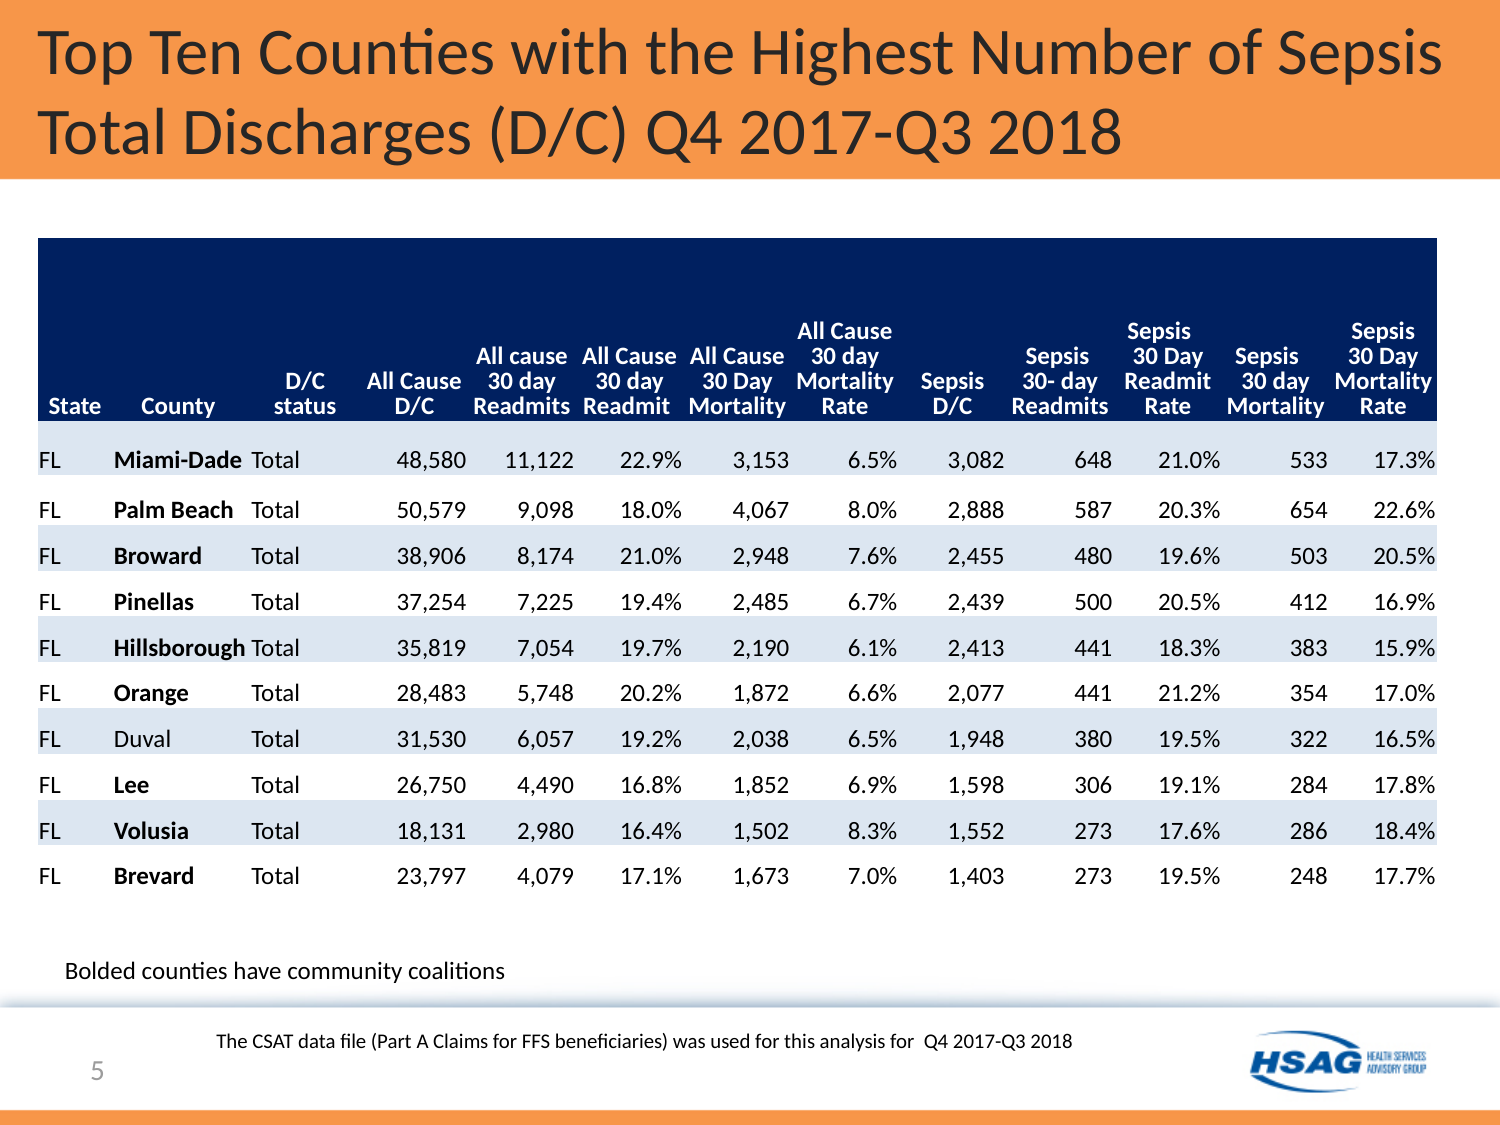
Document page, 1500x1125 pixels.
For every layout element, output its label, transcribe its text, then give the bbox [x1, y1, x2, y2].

table_cell 21.0% [1114, 421, 1222, 475]
table_cell 286 [1222, 800, 1329, 845]
table_cell 1,852 [684, 754, 791, 800]
table_cell 17.3% [1329, 421, 1437, 475]
table_cell 15.9% [1329, 616, 1437, 662]
table_cell 2,455 [899, 525, 1006, 571]
table_cell 480 [1006, 525, 1114, 571]
table_cell 4,079 [468, 845, 576, 891]
table_cell 9,098 [468, 475, 576, 525]
table_cell 412 [1222, 571, 1329, 616]
table_cell Pinellas [113, 571, 250, 616]
table_cell 17.1% [576, 845, 684, 891]
table_cell Total [250, 616, 361, 662]
table_cell 19.5% [1114, 708, 1222, 754]
table_cell 19.1% [1114, 754, 1222, 800]
table_cell 23,797 [361, 845, 468, 891]
table_cell 648 [1006, 421, 1114, 475]
table_header Sepsis 30 day Mortality [1222, 238, 1329, 421]
table_cell 4,067 [684, 475, 791, 525]
table_cell 273 [1006, 845, 1114, 891]
table_cell 1,502 [684, 800, 791, 845]
table_cell 16.9% [1329, 571, 1437, 616]
table_header All Cause D/C [361, 238, 468, 421]
table_cell 17.7% [1329, 845, 1437, 891]
table_cell 17.6% [1114, 800, 1222, 845]
table_cell FL [38, 571, 113, 616]
table_cell 16.8% [576, 754, 684, 800]
table_cell 19.7% [576, 616, 684, 662]
table_header All Cause 30 Day Mortality [684, 238, 791, 421]
table_cell 7,054 [468, 616, 576, 662]
text_box The CSAT data file (Part A Claims for FFS beneficiaries) was used for this analysis for Q4 2017-Q3 2018 [201, 1020, 1150, 1061]
table_cell Total [250, 800, 361, 845]
table_cell 28,483 [361, 662, 468, 708]
table_cell 533 [1222, 421, 1329, 475]
table_cell 17.8% [1329, 754, 1437, 800]
table_cell 4,490 [468, 754, 576, 800]
text_box Bolded counties have community coalitions [50, 947, 925, 993]
table_cell 38,906 [361, 525, 468, 571]
table_cell 18.4% [1329, 800, 1437, 845]
table_cell 6.6% [791, 662, 899, 708]
table_cell 21.2% [1114, 662, 1222, 708]
table_cell 6.9% [791, 754, 899, 800]
table_cell 383 [1222, 616, 1329, 662]
table_cell Broward [113, 525, 250, 571]
table_cell 19.2% [576, 708, 684, 754]
table_cell FL [38, 800, 113, 845]
title Top Ten Counties with the Highest Number of Sepsis Total Discharges (D/C) Q4 2017-Q3 2018 [37, 0, 1463, 175]
table_cell 503 [1222, 525, 1329, 571]
table_cell 6.5% [791, 421, 899, 475]
table_cell 3,153 [684, 421, 791, 475]
table_cell Duval [113, 708, 250, 754]
table_cell 7,225 [468, 571, 576, 616]
table_cell 18.0% [576, 475, 684, 525]
table_cell Total [250, 571, 361, 616]
table_header Sepsis 30 Day Mortality Rate [1329, 238, 1437, 421]
table_header All cause 30 day Readmits [468, 238, 576, 421]
table_cell 19.4% [576, 571, 684, 616]
table_cell 16.4% [576, 800, 684, 845]
table_cell 3,082 [899, 421, 1006, 475]
table_cell 1,403 [899, 845, 1006, 891]
table_cell Total [250, 525, 361, 571]
table_header County [113, 238, 250, 421]
table_cell 20.3% [1114, 475, 1222, 525]
table_cell 19.6% [1114, 525, 1222, 571]
table_cell 273 [1006, 800, 1114, 845]
table_cell 322 [1222, 708, 1329, 754]
table_cell Total [250, 708, 361, 754]
table_cell Brevard [113, 845, 250, 891]
table_cell Palm Beach [113, 475, 250, 525]
table_cell 17.0% [1329, 662, 1437, 708]
table_cell 8.3% [791, 800, 899, 845]
table_cell 2,190 [684, 616, 791, 662]
table_cell 19.5% [1114, 845, 1222, 891]
table_cell 1,673 [684, 845, 791, 891]
table_cell 18.3% [1114, 616, 1222, 662]
table_header Sepsis 30 Day Readmit Rate [1114, 238, 1222, 421]
table_cell 11,122 [468, 421, 576, 475]
table_cell 6.5% [791, 708, 899, 754]
table_cell 354 [1222, 662, 1329, 708]
table_cell 16.5% [1329, 708, 1437, 754]
table_cell 2,439 [899, 571, 1006, 616]
table_cell Total [250, 845, 361, 891]
table_header Sepsis D/C [899, 238, 1006, 421]
table_cell 441 [1006, 616, 1114, 662]
table_cell 380 [1006, 708, 1114, 754]
table_cell 31,530 [361, 708, 468, 754]
table_cell 5,748 [468, 662, 576, 708]
table_cell 22.9% [576, 421, 684, 475]
table_cell 248 [1222, 845, 1329, 891]
table_cell Orange [113, 662, 250, 708]
table_cell 1,552 [899, 800, 1006, 845]
slide_number 5 [75, 1025, 200, 1113]
table_cell 654 [1222, 475, 1329, 525]
table_cell 2,038 [684, 708, 791, 754]
table_cell 284 [1222, 754, 1329, 800]
table_cell 2,077 [899, 662, 1006, 708]
table_cell Total [250, 662, 361, 708]
table_cell FL [38, 754, 113, 800]
table_cell 37,254 [361, 571, 468, 616]
table_header State [38, 238, 113, 421]
table_cell 20.5% [1329, 525, 1437, 571]
table_cell 2,980 [468, 800, 576, 845]
table_header All Cause 30 day Readmit [576, 238, 684, 421]
table_cell 20.2% [576, 662, 684, 708]
table_cell 500 [1006, 571, 1114, 616]
table_cell Hillsborough [113, 616, 250, 662]
table_cell 48,580 [361, 421, 468, 475]
picture [0, 0, 1500, 1125]
table_cell 18,131 [361, 800, 468, 845]
table_cell 8,174 [468, 525, 576, 571]
table_cell 7.6% [791, 525, 899, 571]
table_cell 50,579 [361, 475, 468, 525]
table_cell 1,872 [684, 662, 791, 708]
table_cell 6.1% [791, 616, 899, 662]
table_cell FL [38, 475, 113, 525]
table_cell 22.6% [1329, 475, 1437, 525]
table_cell 1,948 [899, 708, 1006, 754]
table_cell 6,057 [468, 708, 576, 754]
table_cell Total [250, 475, 361, 525]
table_cell FL [38, 525, 113, 571]
table_cell 2,948 [684, 525, 791, 571]
table_cell Total [250, 754, 361, 800]
table_cell 306 [1006, 754, 1114, 800]
table_cell 8.0% [791, 475, 899, 525]
table_cell 587 [1006, 475, 1114, 525]
table_cell FL [38, 616, 113, 662]
table_header All Cause 30 day Mortality Rate [791, 238, 899, 421]
table_cell Total [250, 421, 361, 475]
table_cell 35,819 [361, 616, 468, 662]
table_cell FL [38, 845, 113, 891]
table_header Sepsis 30- day Readmits [1006, 238, 1114, 421]
table_cell Miami-Dade [113, 421, 250, 475]
table_cell 2,413 [899, 616, 1006, 662]
table_cell 26,750 [361, 754, 468, 800]
table_cell Volusia [113, 800, 250, 845]
table_cell 441 [1006, 662, 1114, 708]
table_cell 1,598 [899, 754, 1006, 800]
table_header D/C status [250, 238, 361, 421]
table_cell FL [38, 662, 113, 708]
table_cell 20.5% [1114, 571, 1222, 616]
table_cell 2,888 [899, 475, 1006, 525]
table_cell 2,485 [684, 571, 791, 616]
table_cell FL [38, 708, 113, 754]
table_cell 6.7% [791, 571, 899, 616]
table_cell 7.0% [791, 845, 899, 891]
table_cell Lee [113, 754, 250, 800]
table_cell 21.0% [576, 525, 684, 571]
table_cell FL [38, 421, 113, 475]
